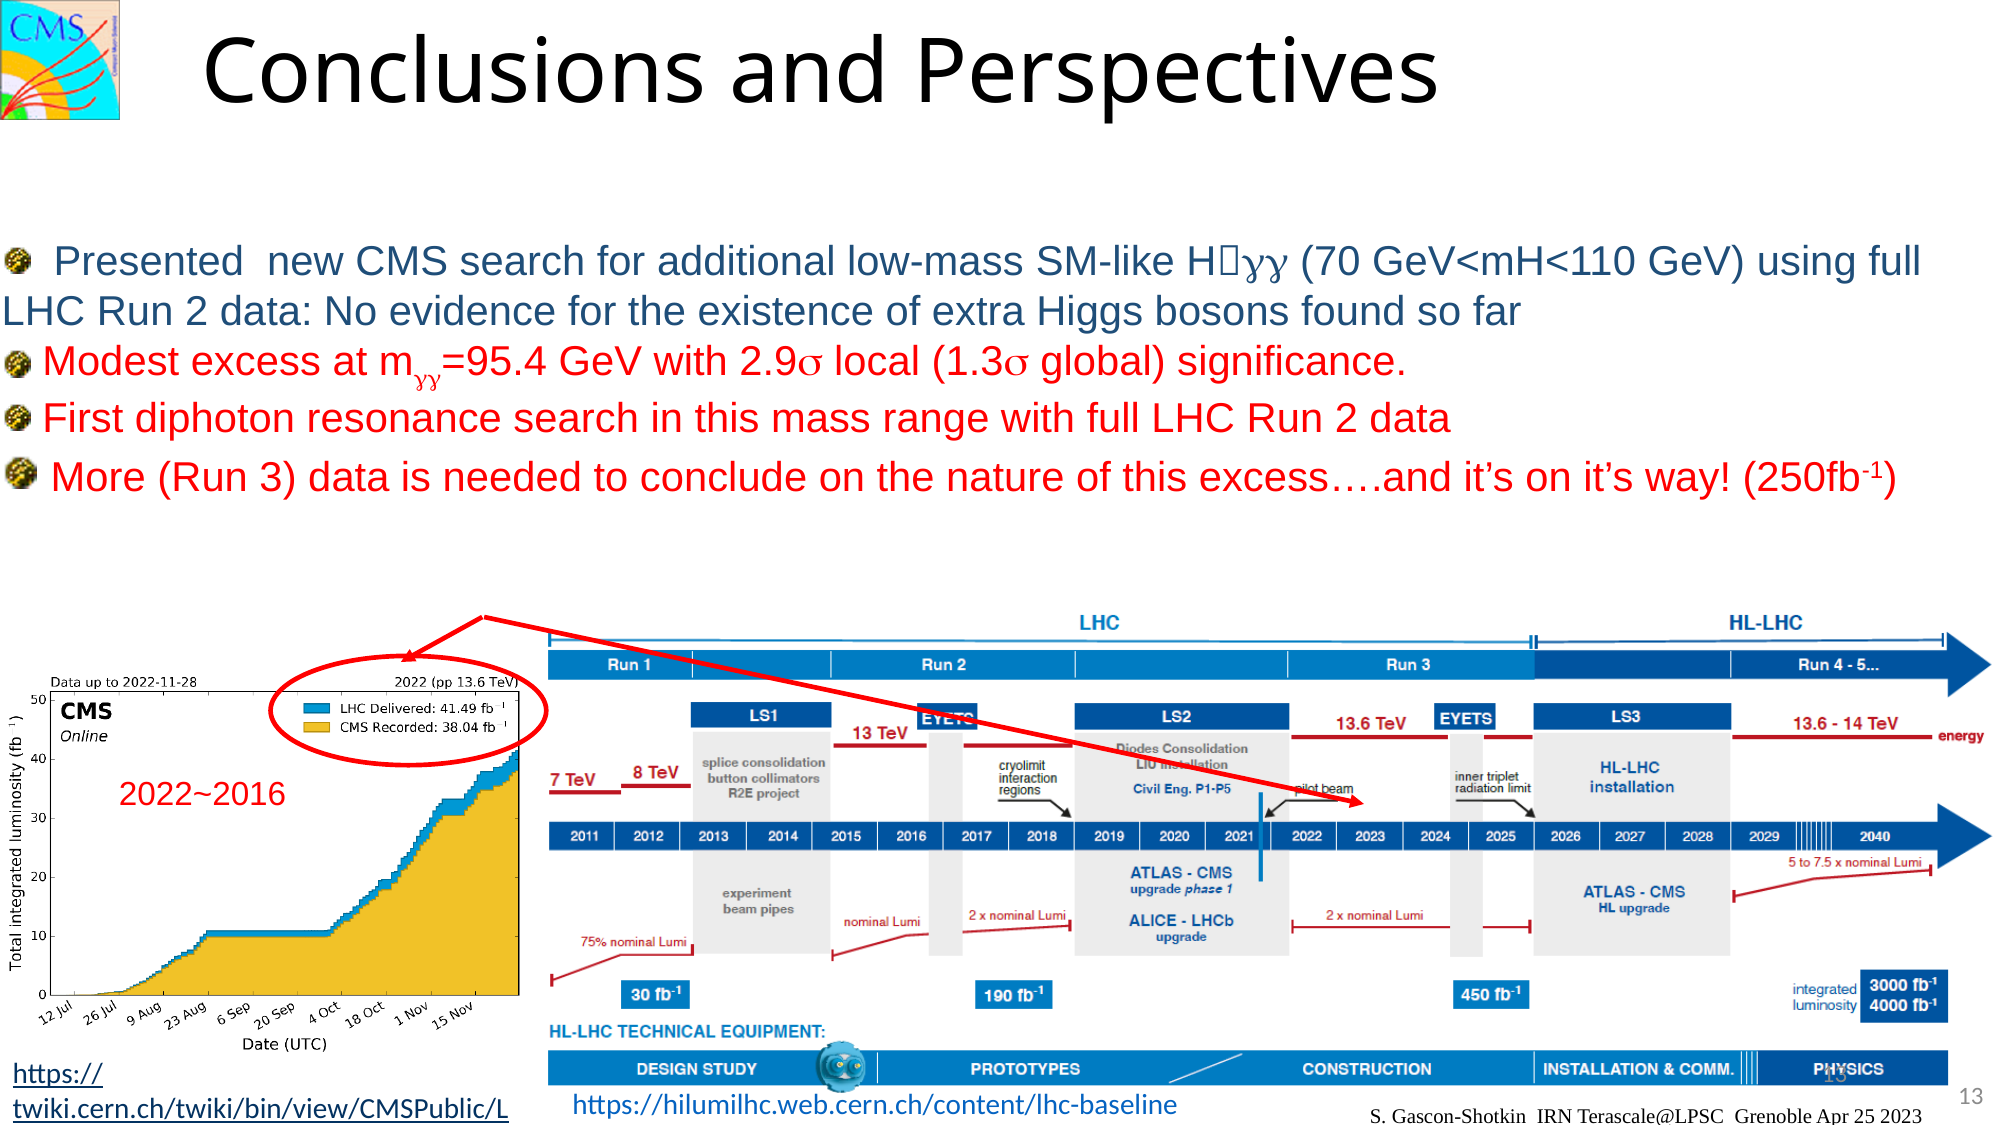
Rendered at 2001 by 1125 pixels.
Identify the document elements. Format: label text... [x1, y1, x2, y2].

picture [1, 401, 31, 431]
picture [1, 347, 31, 378]
text_box https://twiki.cern.ch/twiki/bin/view/CMSPublic/LumiPublicResults [0, 1055, 525, 1125]
text_box Conclusions and Perspectives [0, 0, 2000, 176]
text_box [484, 616, 1364, 804]
footer S. Gascon-Shotkin IRN Terascale@LPSC Grenoble Apr 25 2023 [1204, 1095, 2000, 1125]
text_box https://hilumilhc.web.cern.ch/content/lhc-baseline [557, 1095, 1194, 1125]
picture [1, 244, 31, 274]
picture [0, 598, 2000, 1095]
picture [0, 0, 120, 120]
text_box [400, 616, 483, 662]
list Presented new CMS search for additional low-mass SM-like Hgg (70 GeV<mH<110 GeV) using full LHC Run 2 data: No evidence for the existence of extra Higgs bosons found so far Modest excess at mgg=95.4 GeV with 2.9s local (1.3s global) significance. First diphoton resonance search in this mass range with full LHC Run 2 data More (Run 3) data is needed to conclude on the nature of this excess….and it’s on it’s way! (250fb-1) [0, 176, 2000, 554]
picture [1, 453, 37, 489]
